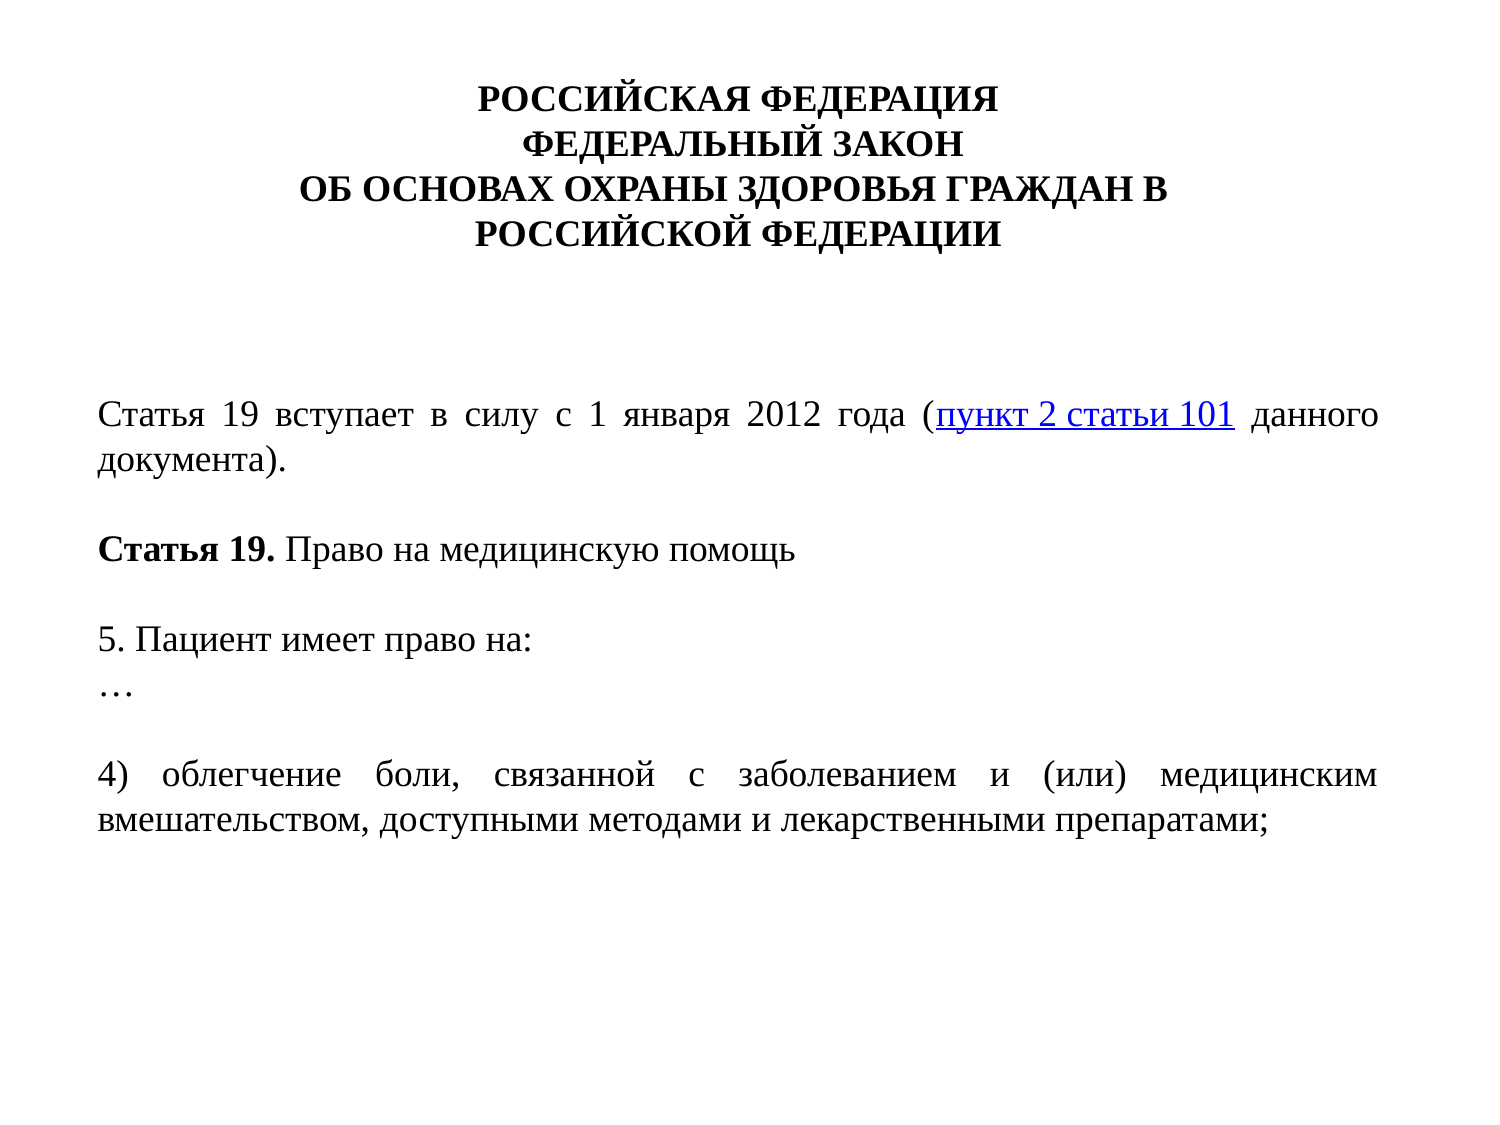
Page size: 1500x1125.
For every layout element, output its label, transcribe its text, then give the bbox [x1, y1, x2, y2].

text_box РОССИЙСКАЯ ФЕДЕРАЦИЯ ФЕДЕРАЛЬНЫЙ ЗАКОН ОБ ОСНОВАХ ОХРАНЫ ЗДОРОВЬЯ ГРАЖДАН В РОССИЙСКОЙ ФЕДЕРАЦИИ Статья 19 вступает в силу с 1 января 2012 года (пункт 2 статьи 101 данного документа). Статья 19. Право на медицинскую помощь 5. Пациент имеет право на: … 4) облегчение боли, связанной с заболеванием и (или) медицинским вмешательством, доступными методами и лекарственными препаратами; [82, 66, 1394, 892]
